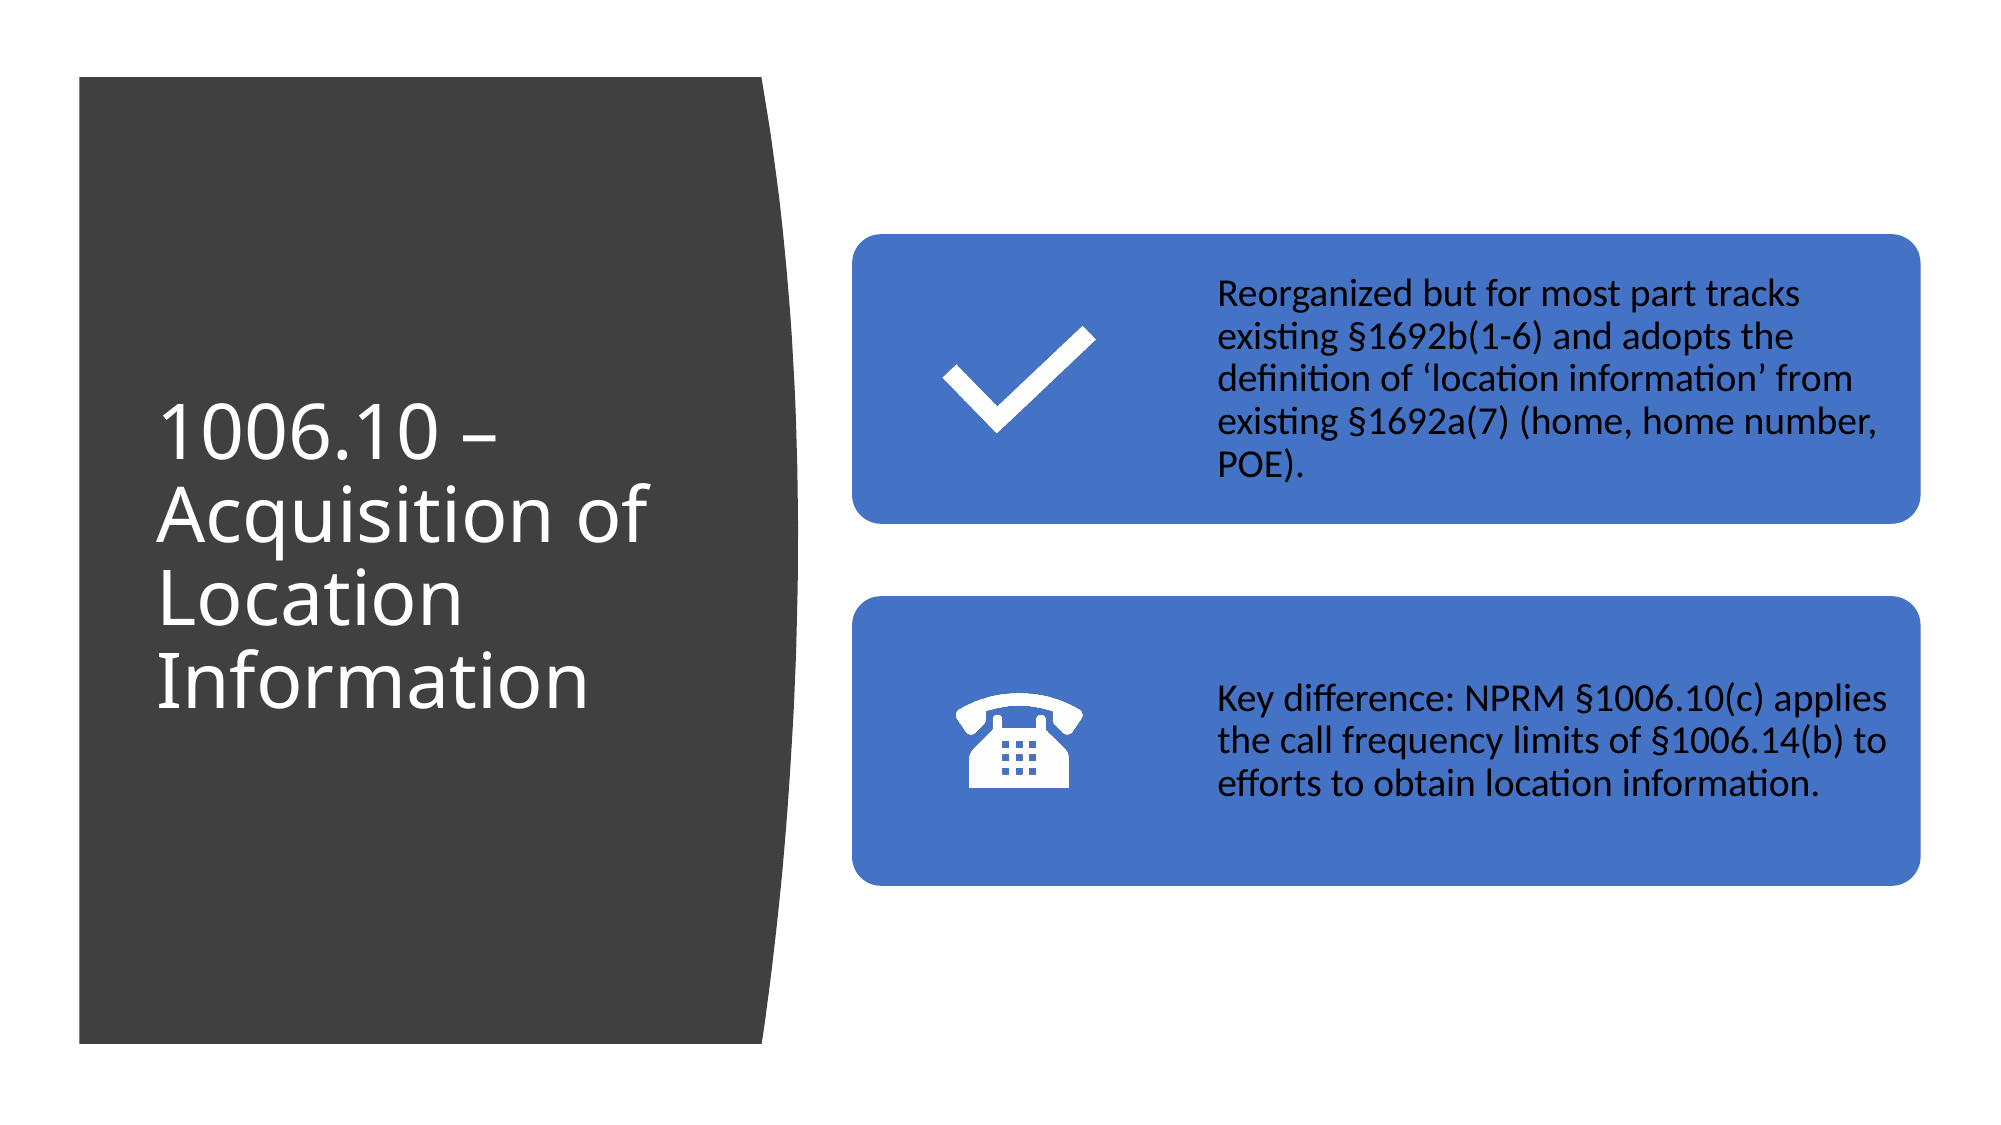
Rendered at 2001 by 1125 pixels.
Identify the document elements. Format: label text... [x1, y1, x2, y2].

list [852, 77, 1921, 1043]
title 1006.10 – Acquisition of Location Information [141, 166, 702, 953]
text_box [78, 76, 800, 1045]
